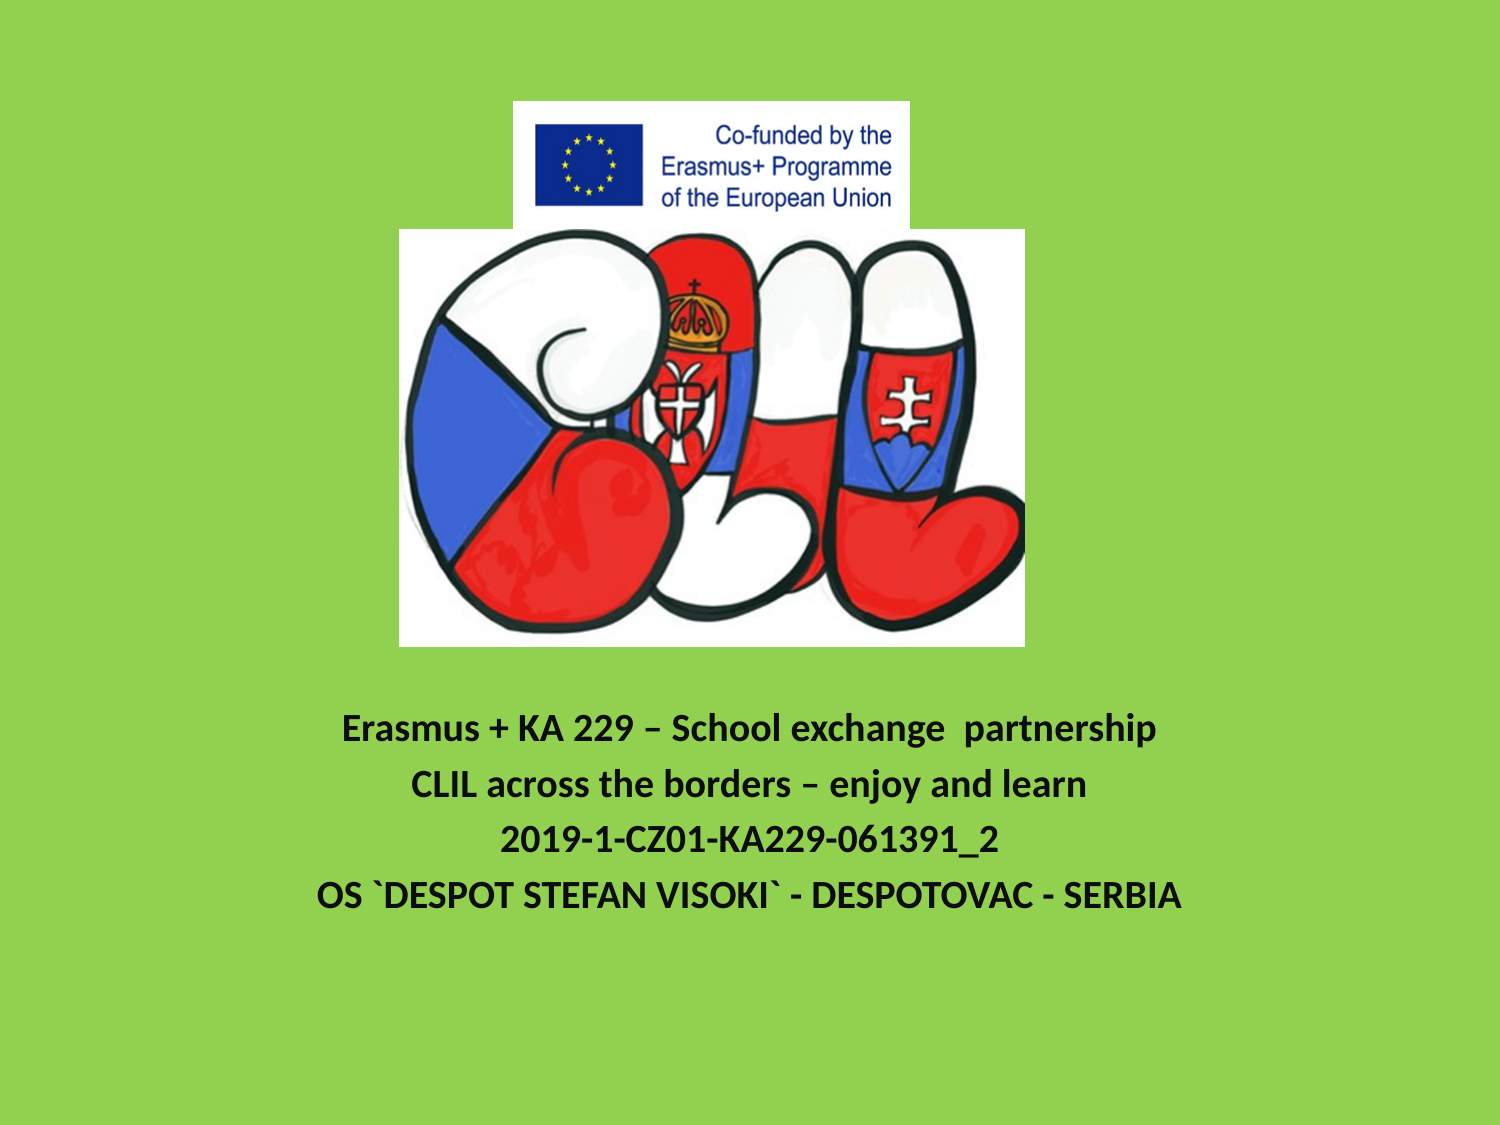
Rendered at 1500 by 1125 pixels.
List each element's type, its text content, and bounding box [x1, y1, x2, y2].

subtitle Erasmus + KA 229 – School exchange partnership CLIL across the borders – enjoy and learn 2019-1-CZ01-KA229-061391_2 OS `DESPOT STEFAN VISOKI` - DESPOTOVAC - SERBIA [225, 637, 1275, 925]
picture [398, 101, 1025, 648]
